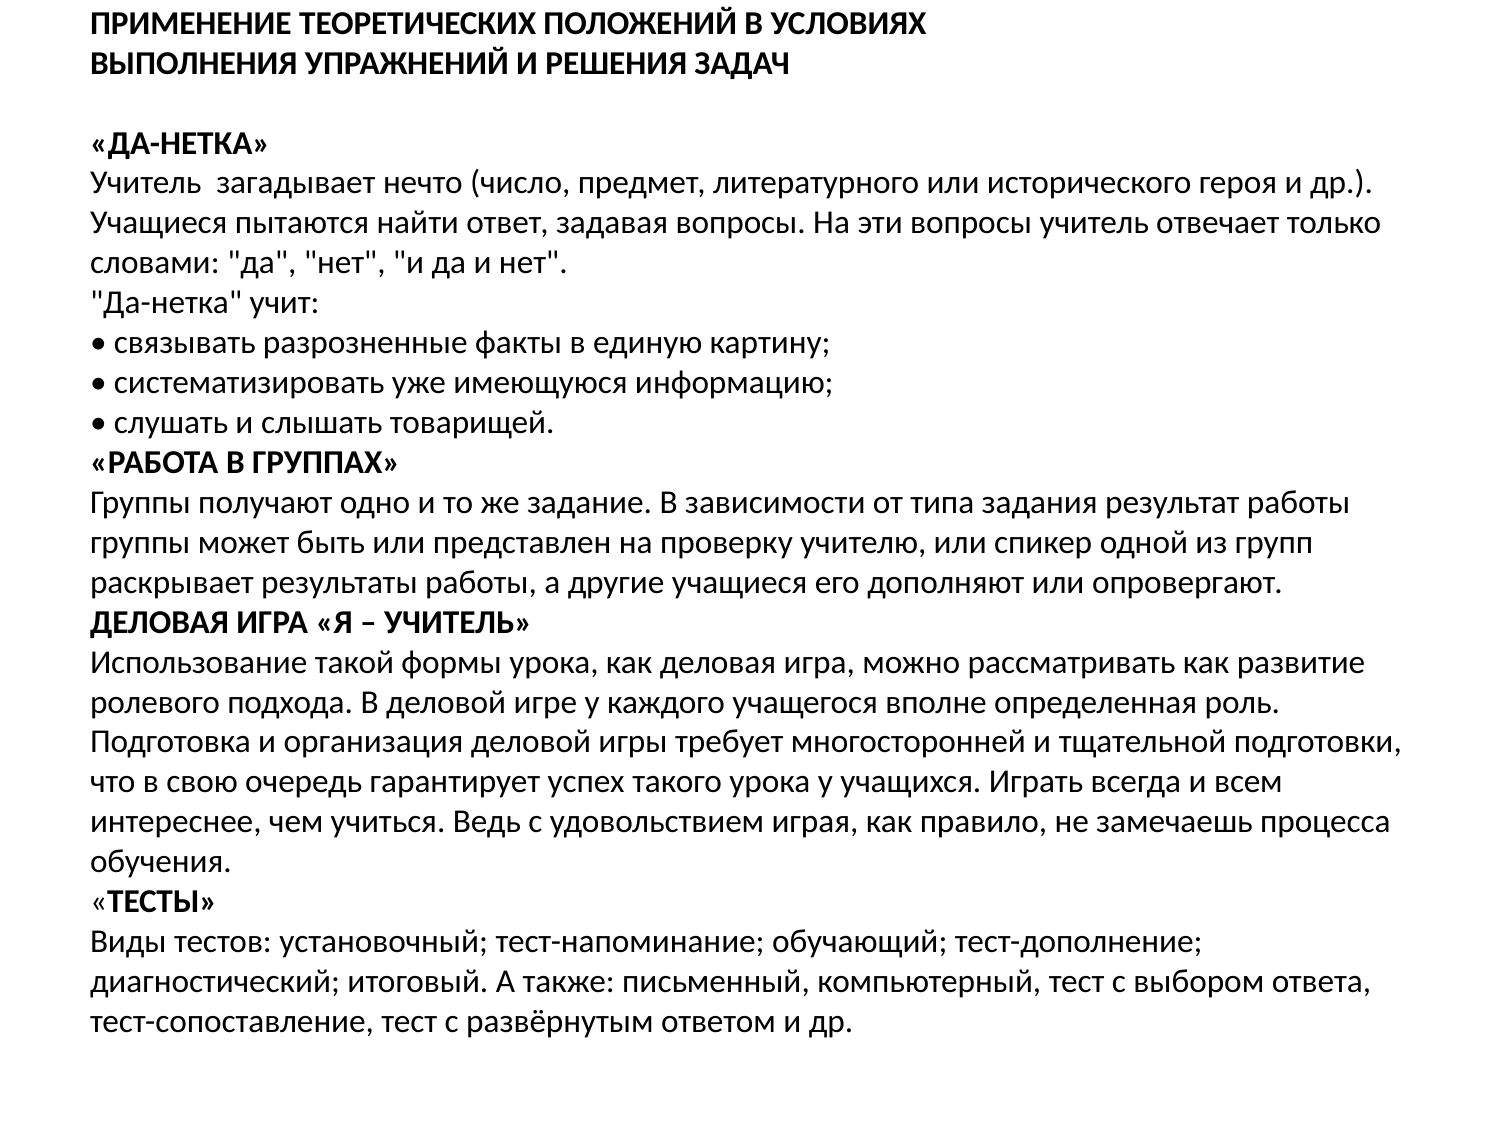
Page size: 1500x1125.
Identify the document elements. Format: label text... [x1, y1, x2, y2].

title ПРИМЕНЕНИЕ ТЕОРЕТИЧЕСКИХ ПОЛОЖЕНИЙ В УСЛОВИЯХ ВЫПОЛНЕНИЯ УПРАЖНЕНИЙ И РЕШЕНИЯ ЗАДАЧ «ДА-НЕТКА» Учитель загадывает нечто (число, предмет, литературного или исторического героя и др.). Учащиеся пытаются найти ответ, задавая вопросы. На эти вопросы учитель отвечает только словами: "да", "нет", "и да и нет". "Да-нетка" учит: • связывать разрозненные факты в единую картину; • систематизировать уже имеющуюся информацию; • слушать и слышать товарищей. «РАБОТА В ГРУППАХ» Группы получают одно и то же задание. В зависимости от типа задания результат работы группы может быть или представлен на проверку учителю, или спикер одной из групп раскрывает результаты работы, а другие учащиеся его дополняют или опровергают. ДЕЛОВАЯ ИГРА «Я – УЧИТЕЛЬ» Использование такой формы урока, как деловая игра, можно рассматривать как развитие ролевого подхода. В деловой игре у каждого учащегося вполне определенная роль. Подготовка и организация деловой игры требует многосторонней и тщательной подготовки, что в свою очередь гарантирует успех такого урока у учащихся. Играть всегда и всем интереснее, чем учиться. Ведь с удовольствием играя, как правило, не замечаешь процесса обучения. «ТЕСТЫ» Виды тестов: установочный; тест-напоминание; обучающий; тест-дополнение; диагностический; итоговый. А также: письменный, компьютерный, тест с выбором ответа, тест-сопоставление, тест с развёрнутым ответом и др. [75, 45, 1425, 1035]
